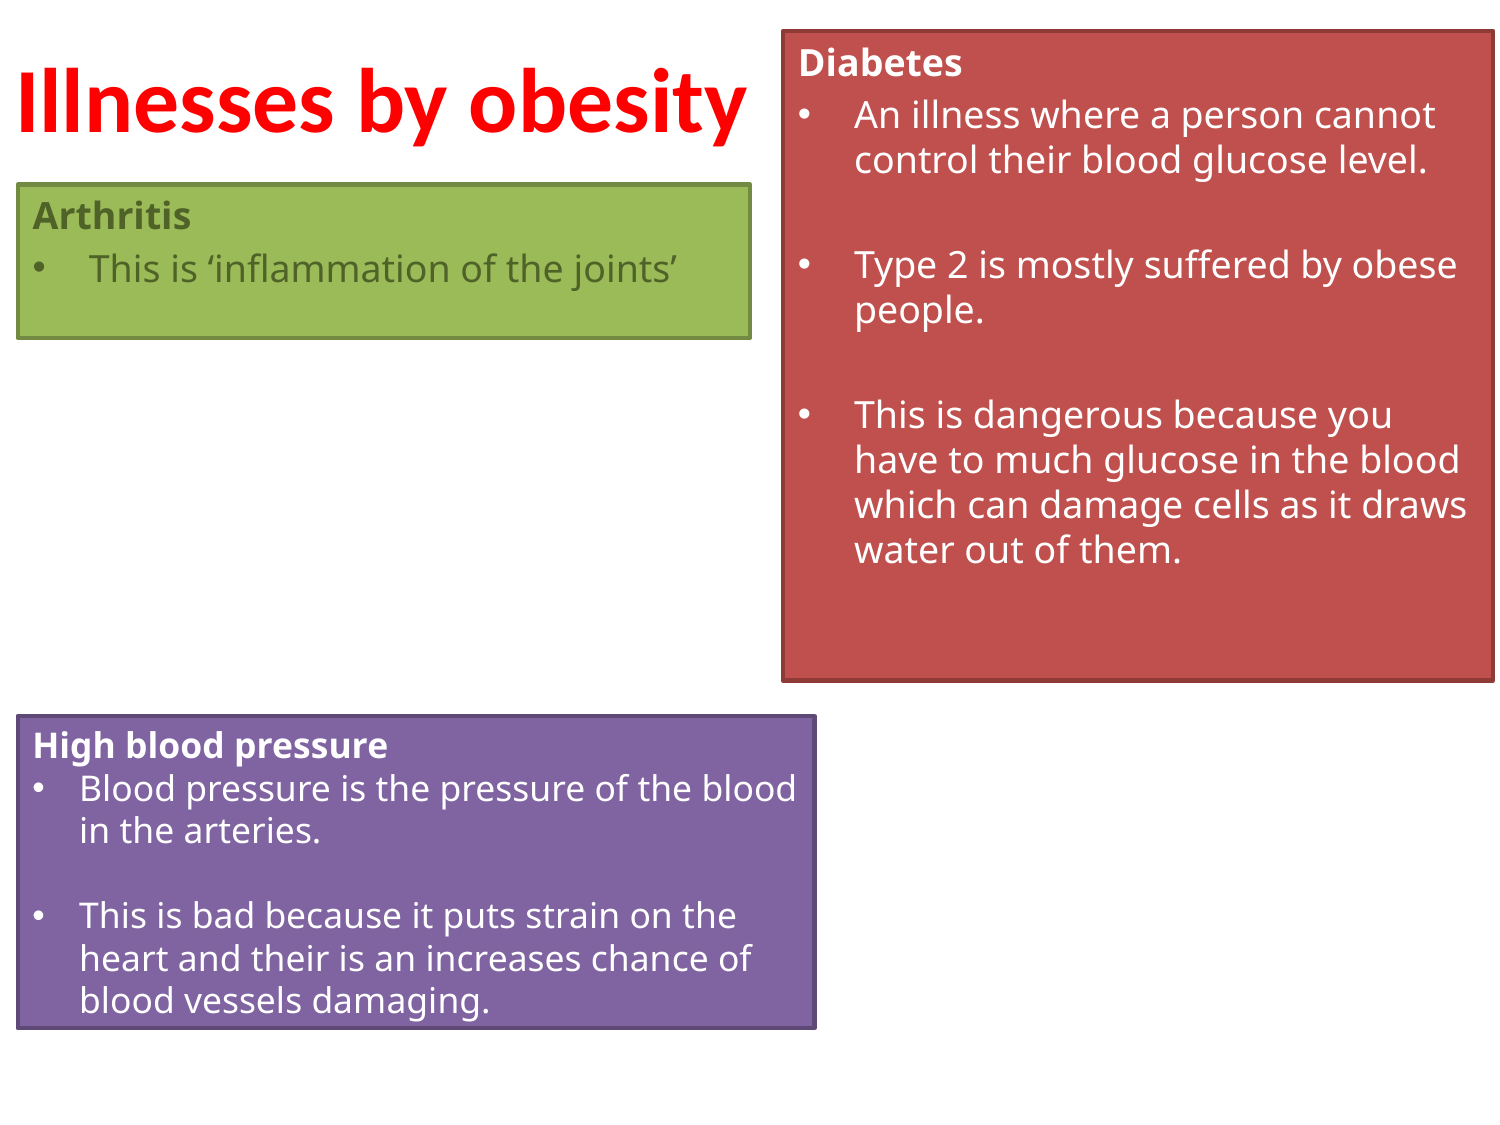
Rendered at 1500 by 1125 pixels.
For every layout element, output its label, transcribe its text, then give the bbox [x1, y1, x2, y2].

list Diabetes An illness where a person cannot control their blood glucose level. Type 2 is mostly suffered by obese people. This is dangerous because you have to much glucose in the blood which can damage cells as it draws water out of them. [781, 29, 1495, 683]
title Illnesses by obesity [0, 1, 1350, 190]
list Arthritis This is ‘inflammation of the joints’ [16, 182, 752, 340]
text_box High blood pressure Blood pressure is the pressure of the blood in the arteries. This is bad because it puts strain on the heart and their is an increases chance of blood vessels damaging. [16, 714, 817, 1030]
